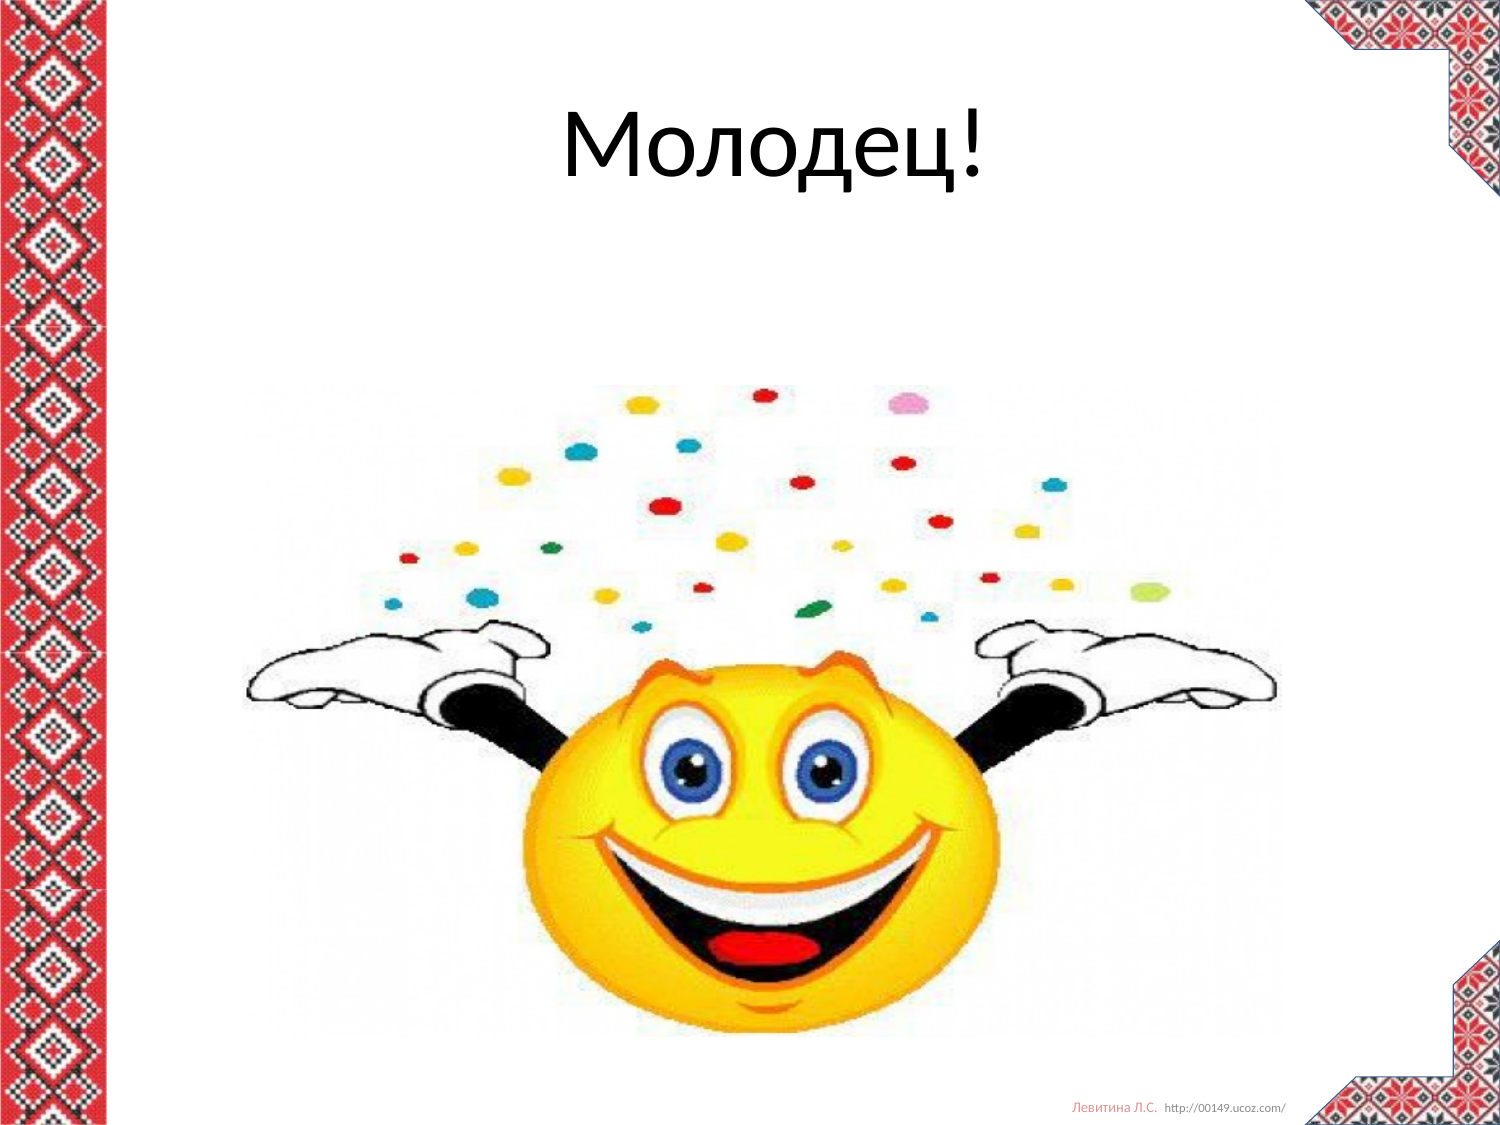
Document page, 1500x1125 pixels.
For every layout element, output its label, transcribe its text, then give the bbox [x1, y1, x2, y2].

picture [241, 385, 1282, 1037]
picture [1, 890, 106, 1124]
picture [1308, 1, 1499, 193]
picture [1309, 944, 1499, 1124]
picture [1, 327, 106, 652]
picture [1, 653, 106, 889]
picture [1, 0, 106, 326]
title Молодец! [218, 42, 1331, 231]
